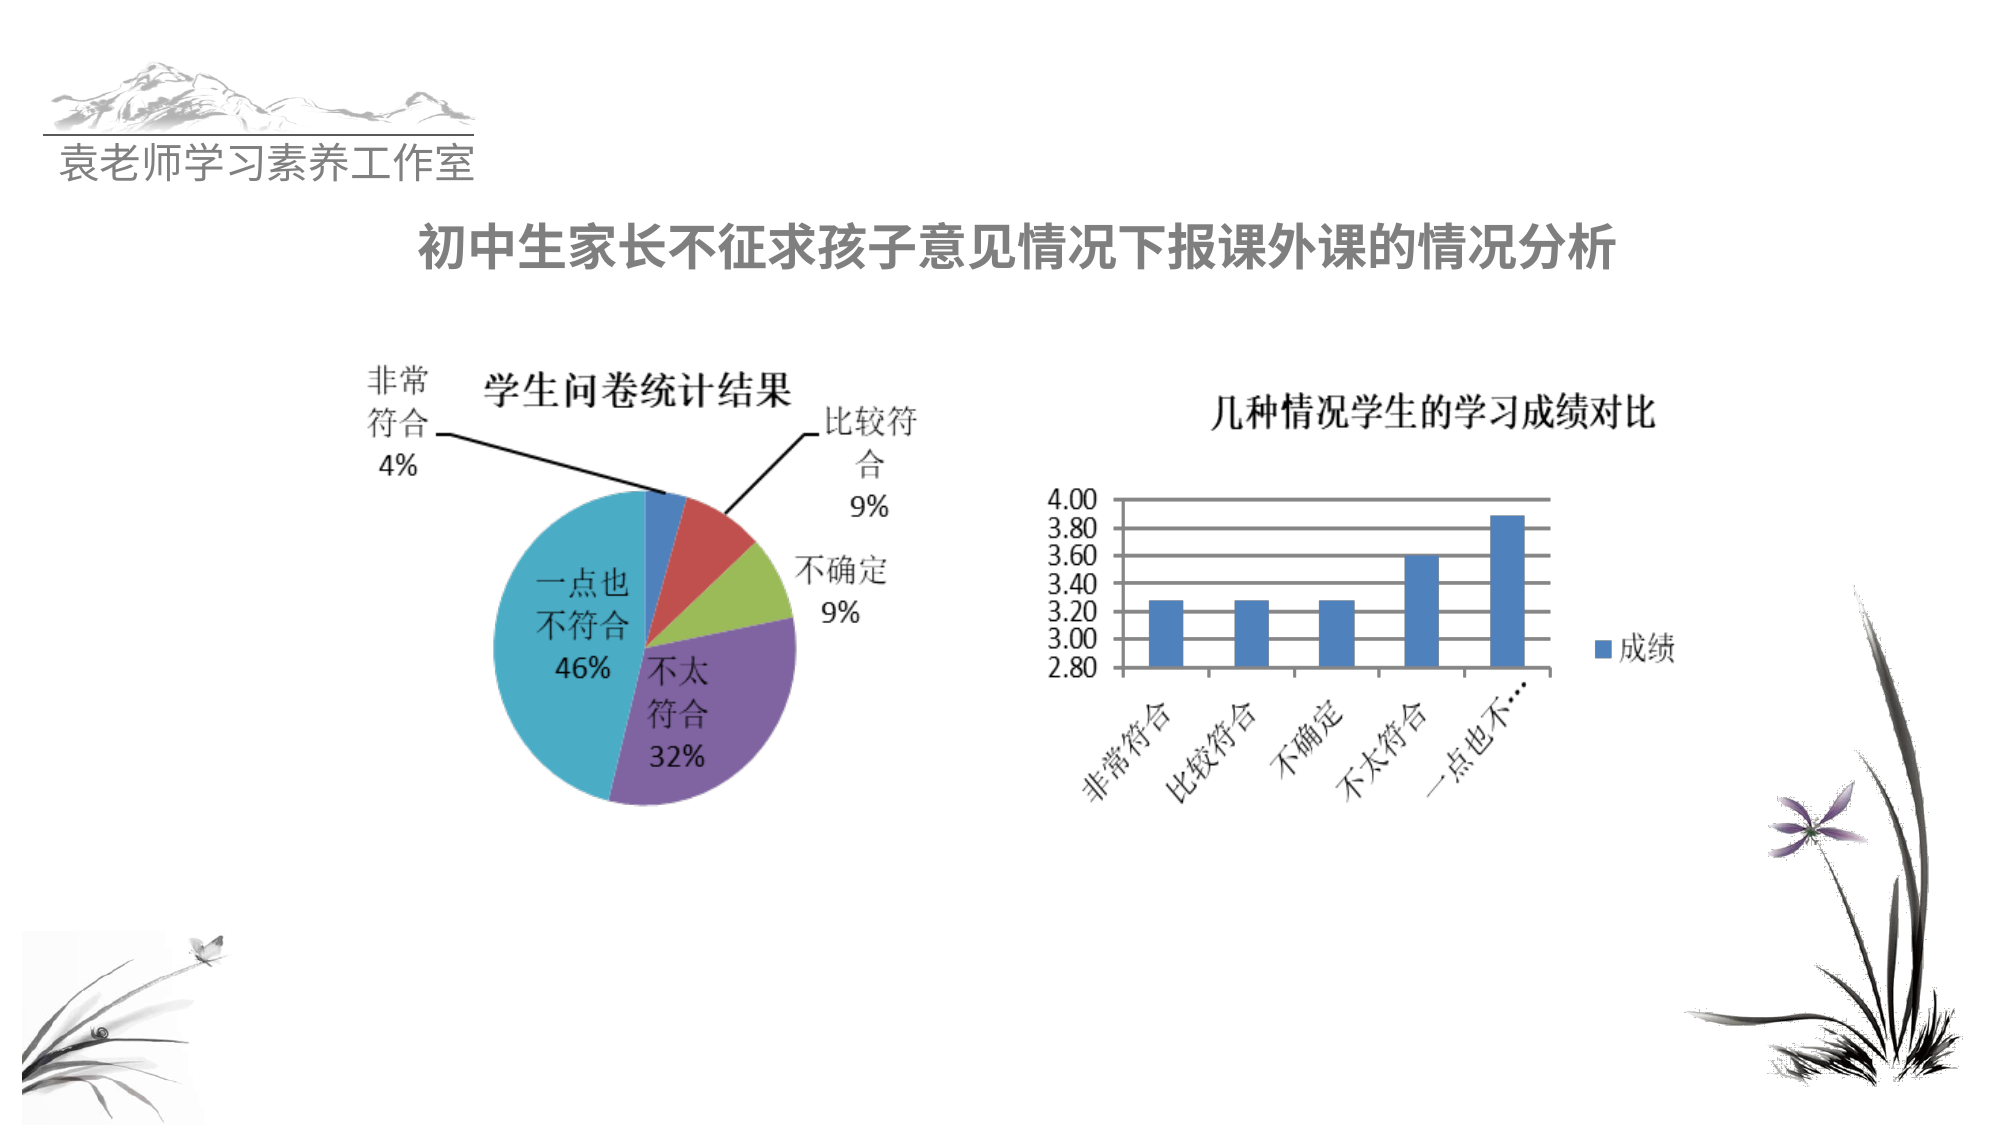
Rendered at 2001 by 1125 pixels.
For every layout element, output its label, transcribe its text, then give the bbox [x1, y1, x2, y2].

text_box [1017, 366, 1715, 850]
text_box 初中生家长不征求孩子意见情况下报课外课的情况分析 [402, 208, 1633, 283]
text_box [38, 37, 499, 220]
picture [22, 931, 234, 1125]
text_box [272, 332, 1017, 884]
picture [1661, 565, 1980, 1099]
